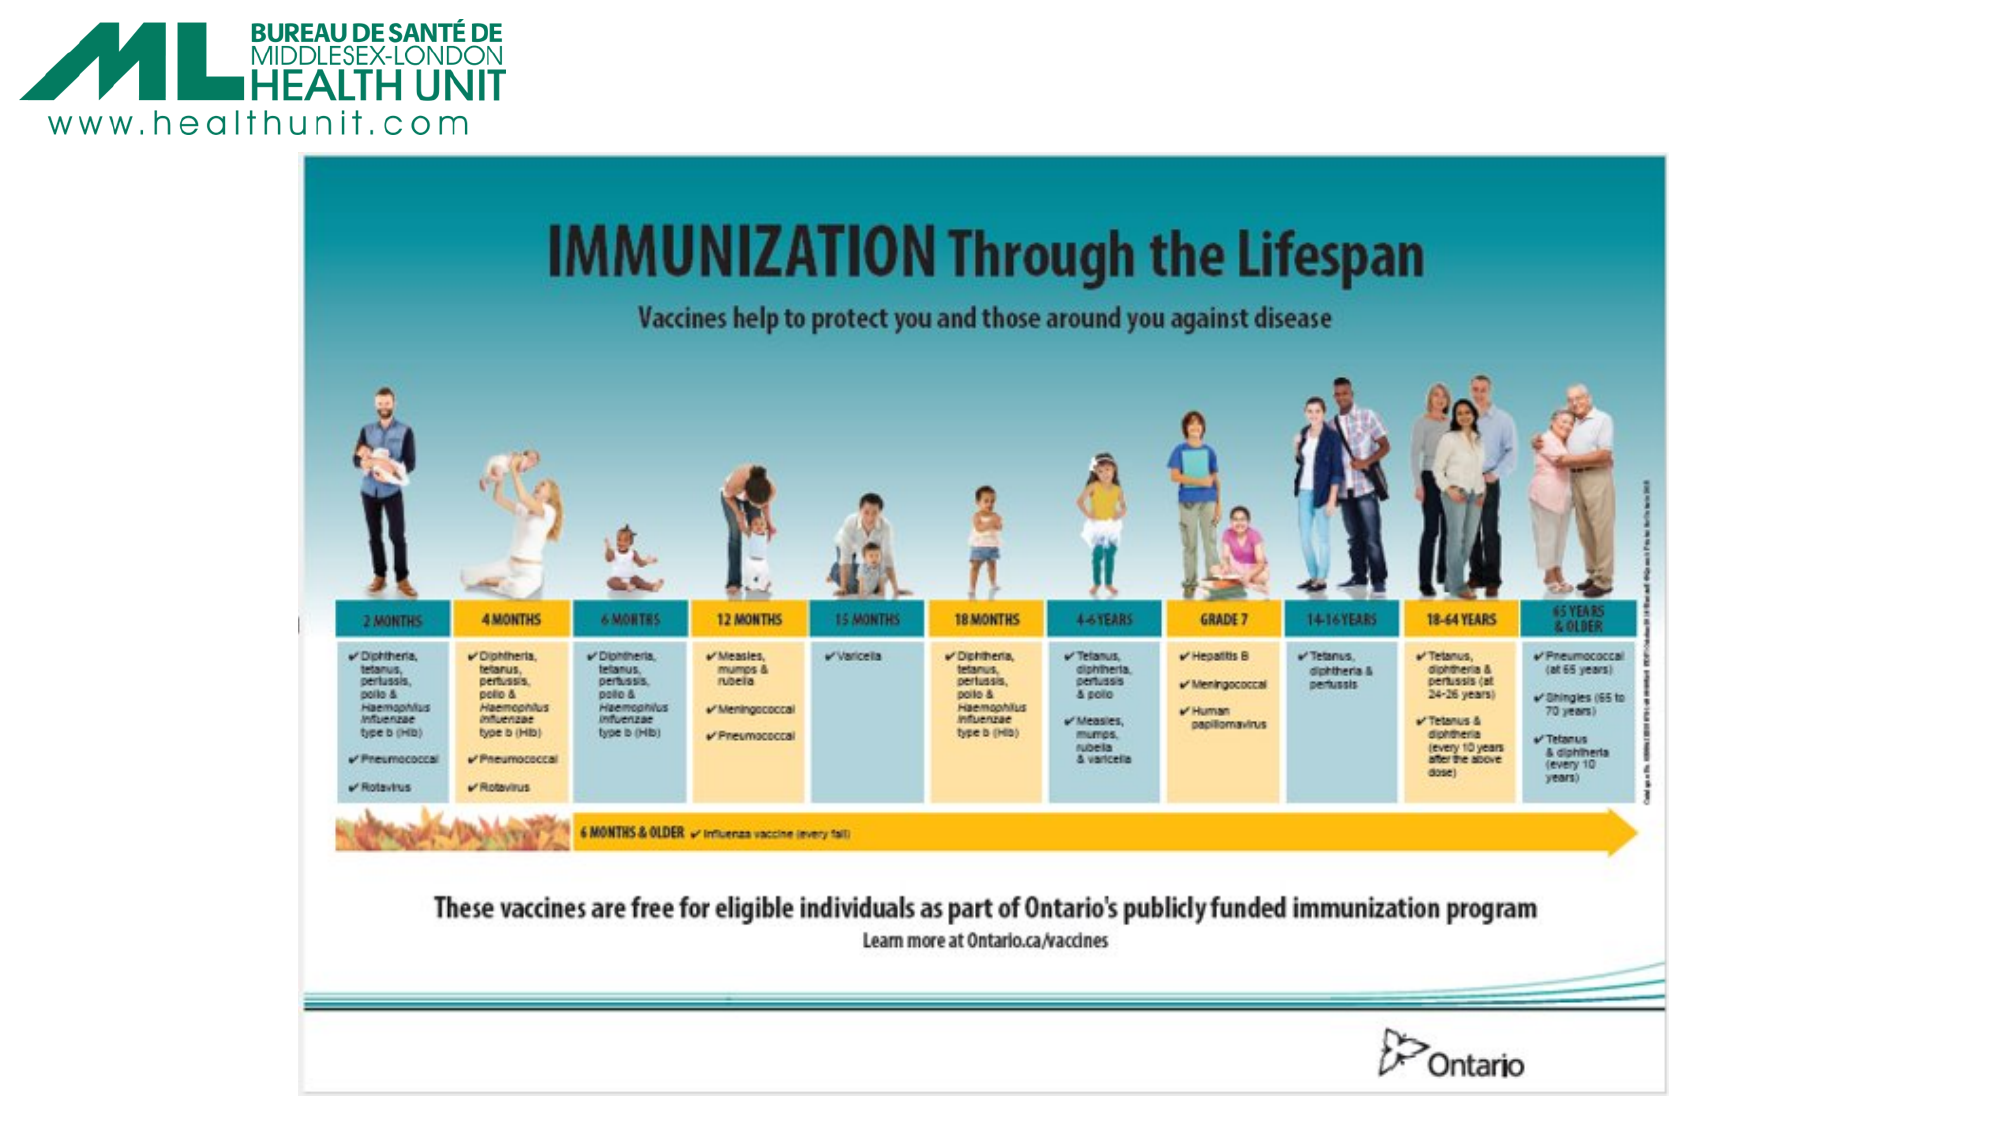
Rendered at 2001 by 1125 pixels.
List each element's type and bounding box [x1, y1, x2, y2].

list [298, 152, 1669, 1096]
picture [12, 4, 521, 149]
